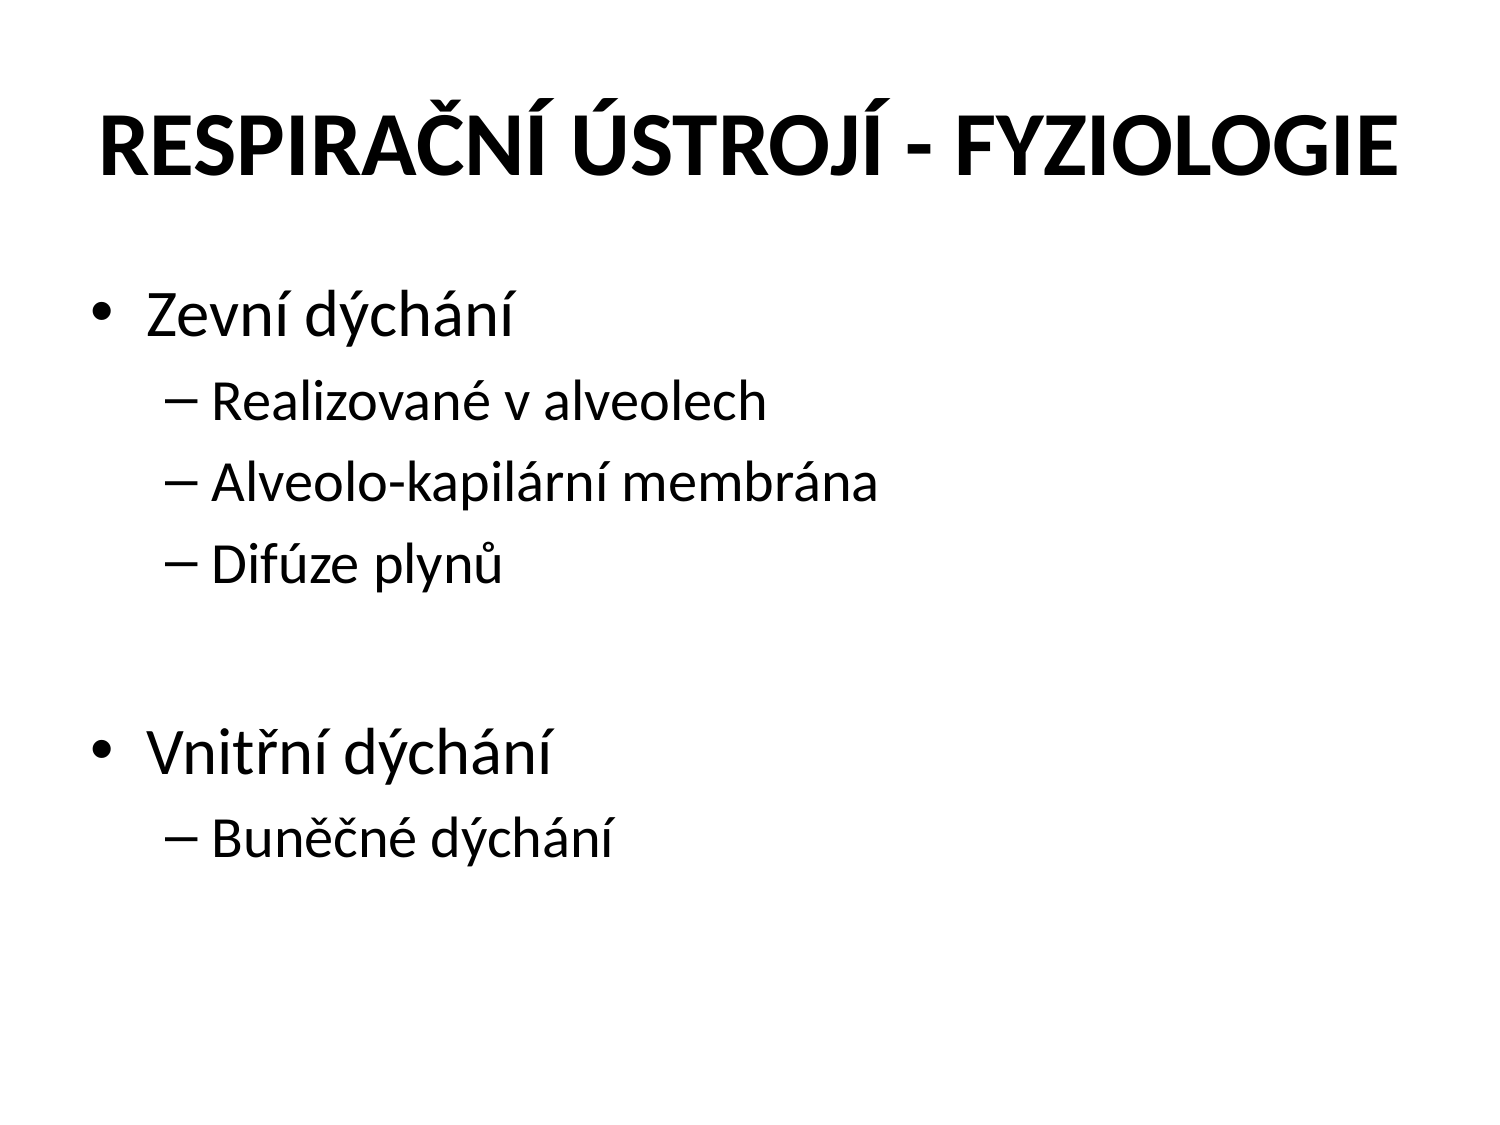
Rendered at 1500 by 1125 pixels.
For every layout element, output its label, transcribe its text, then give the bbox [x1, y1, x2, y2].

list Zevní dýchání Realizované v alveolech Alveolo-kapilární membrána Difúze plynů Vnitřní dýchání Buněčné dýchání [75, 262, 1425, 1005]
title RESPIRAČNÍ ÚSTROJÍ - FYZIOLOGIE [75, 45, 1425, 233]
